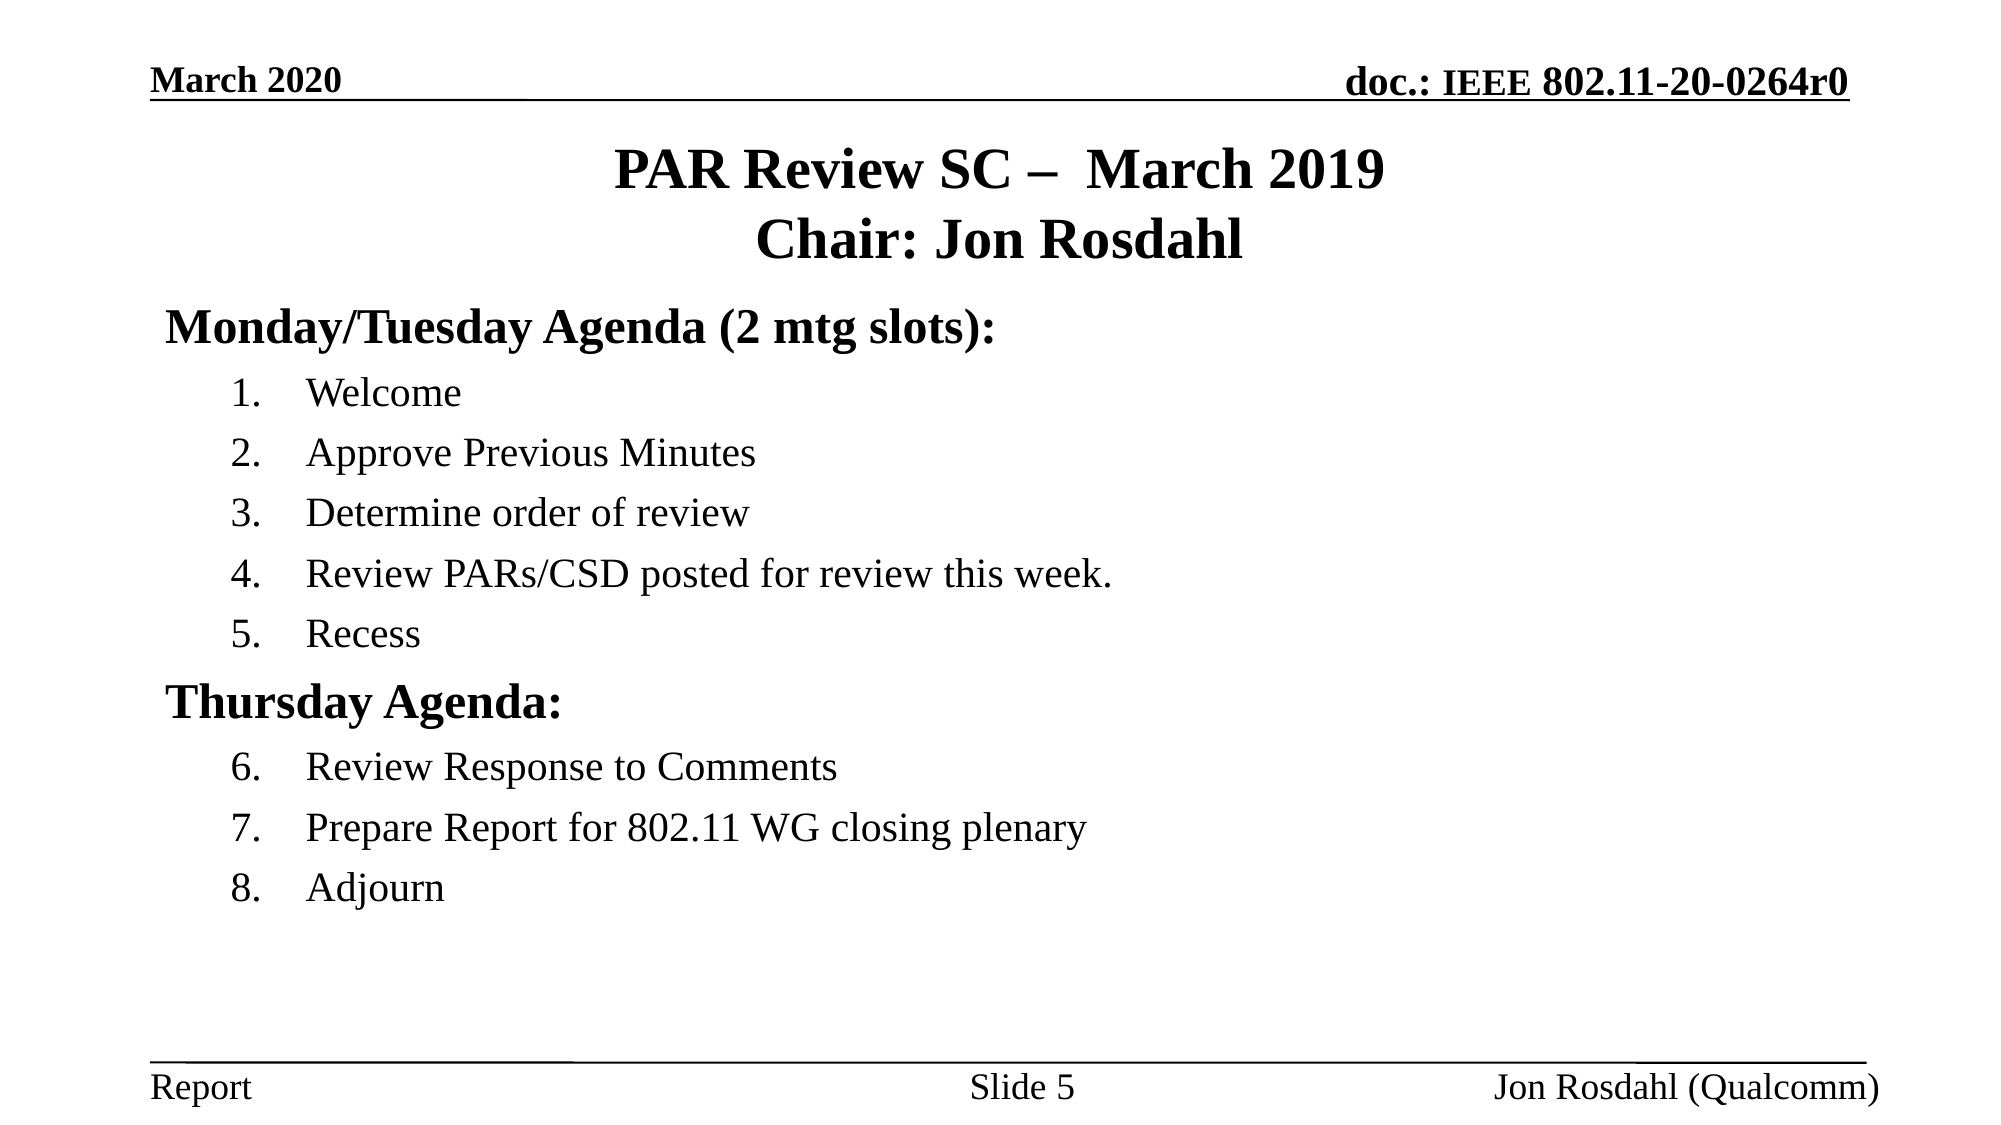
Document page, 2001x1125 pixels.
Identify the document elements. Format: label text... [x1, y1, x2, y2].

title PAR Review SC – March 2019 Chair: Jon Rosdahl [149, 112, 1850, 285]
list Monday/Tuesday Agenda (2 mtg slots): Welcome Approve Previous Minutes Determine order of review Review PARs/CSD posted for review this week. Recess Thursday Agenda: Review Response to Comments Prepare Report for 802.11 WG closing plenary Adjourn [149, 285, 1850, 1024]
text_box Draft Agenda: [373, 210, 835, 286]
slide_number Slide 5 [950, 1061, 1095, 1125]
footer Jon Rosdahl (Qualcomm) [1436, 1061, 1881, 1108]
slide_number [149, 49, 431, 100]
